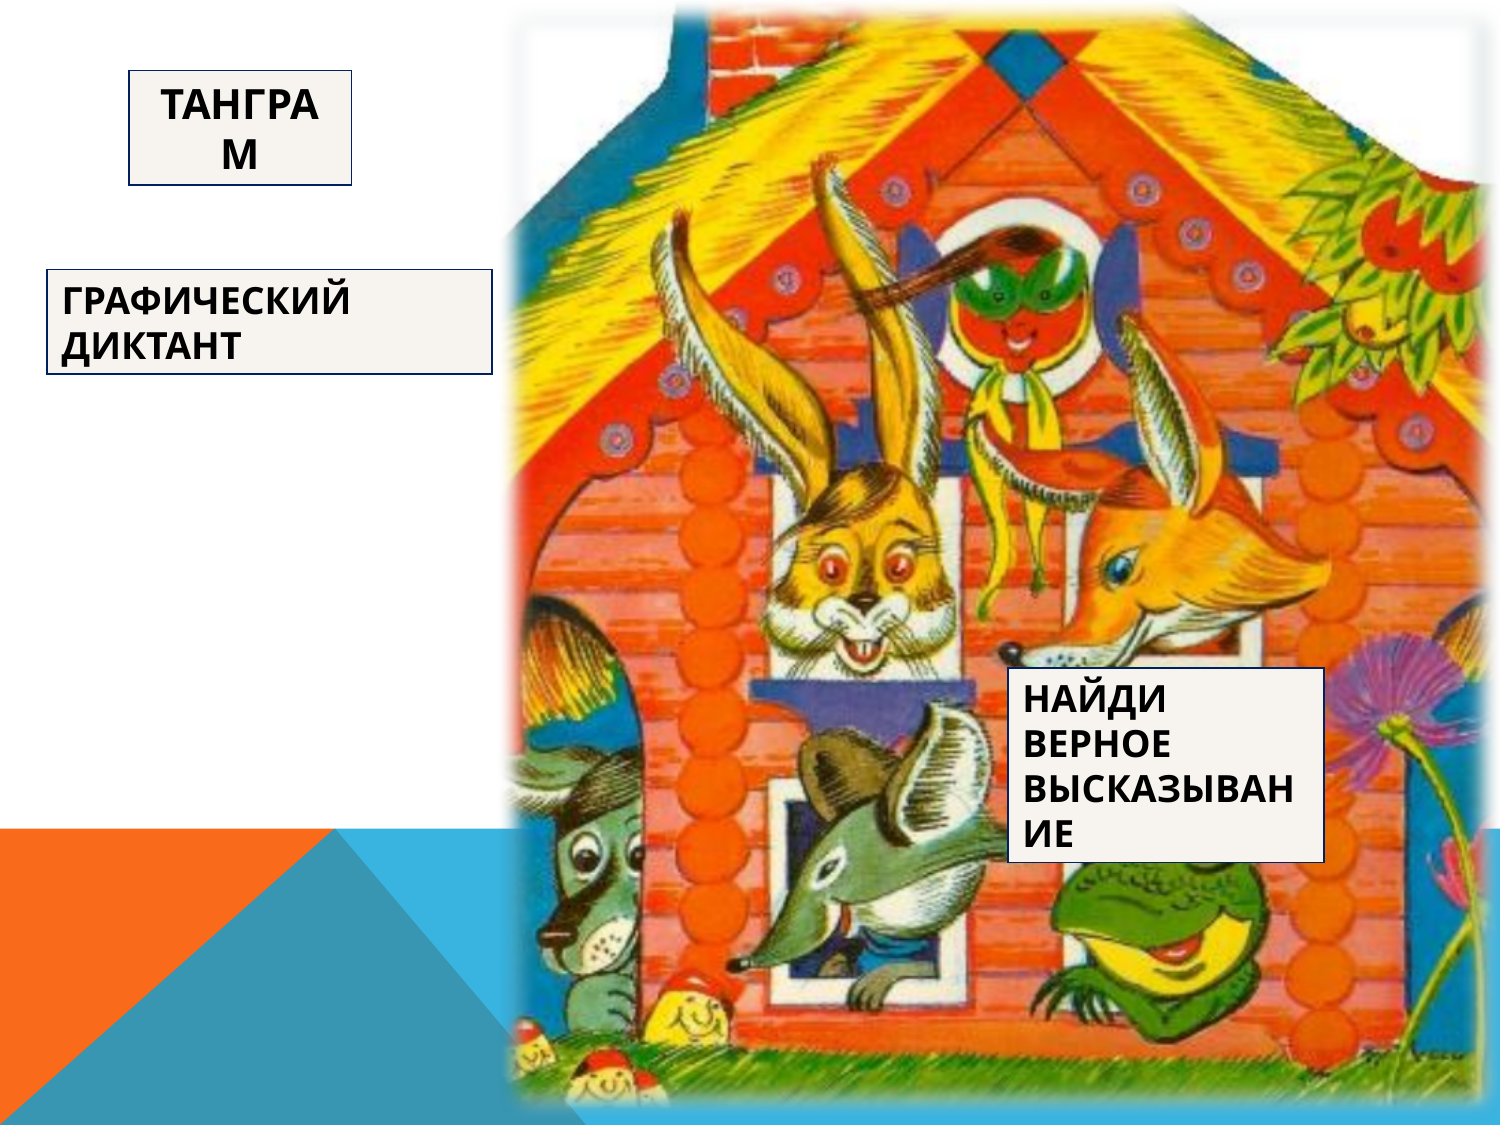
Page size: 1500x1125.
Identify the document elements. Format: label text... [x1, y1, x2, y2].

text_box ГРАФИЧЕСКИЙ ДИКТАНТ [46, 269, 493, 375]
text_box ТАНГРАМ [128, 70, 352, 186]
picture [498, 0, 1500, 1114]
